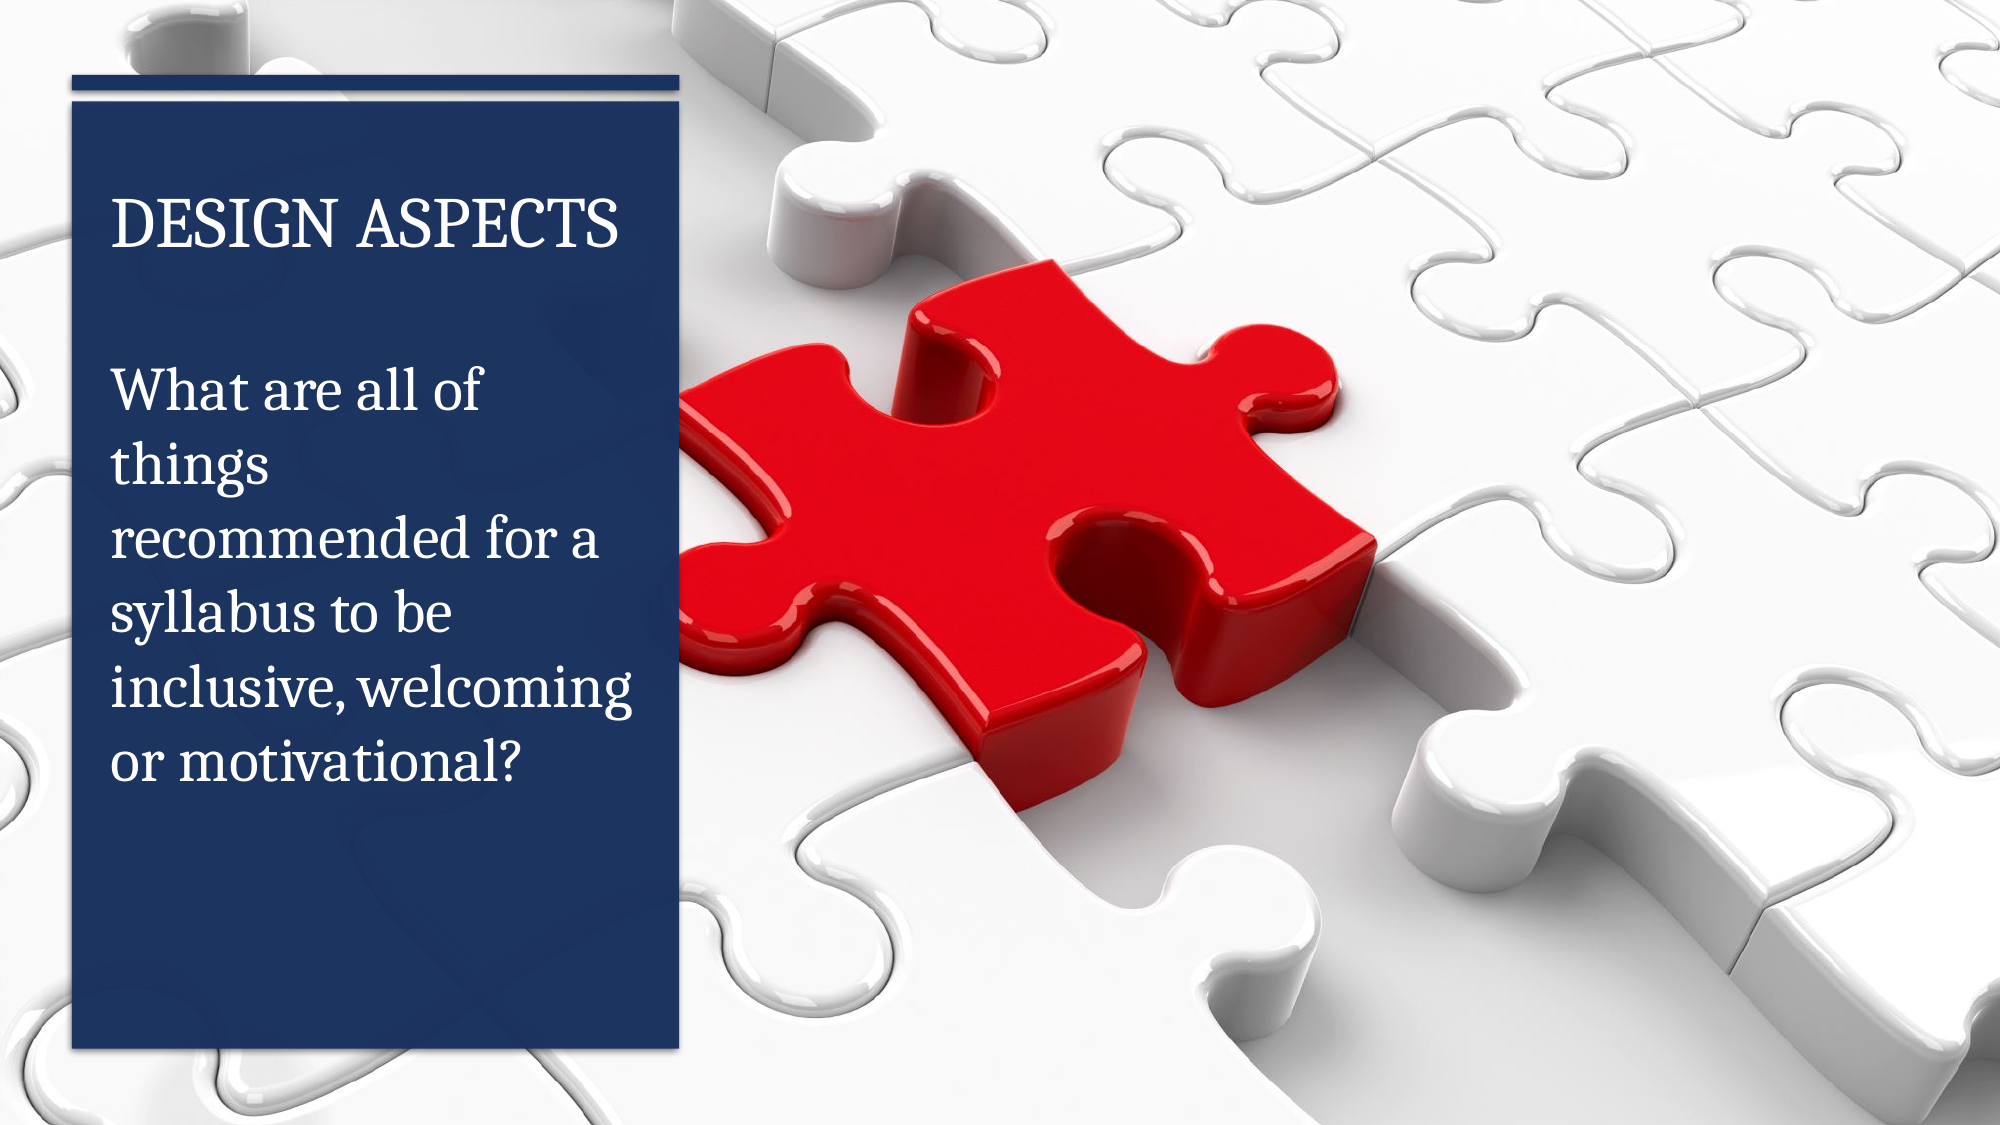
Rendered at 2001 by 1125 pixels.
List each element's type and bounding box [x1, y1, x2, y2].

picture [0, 0, 2000, 1125]
text_box [71, 74, 680, 1049]
